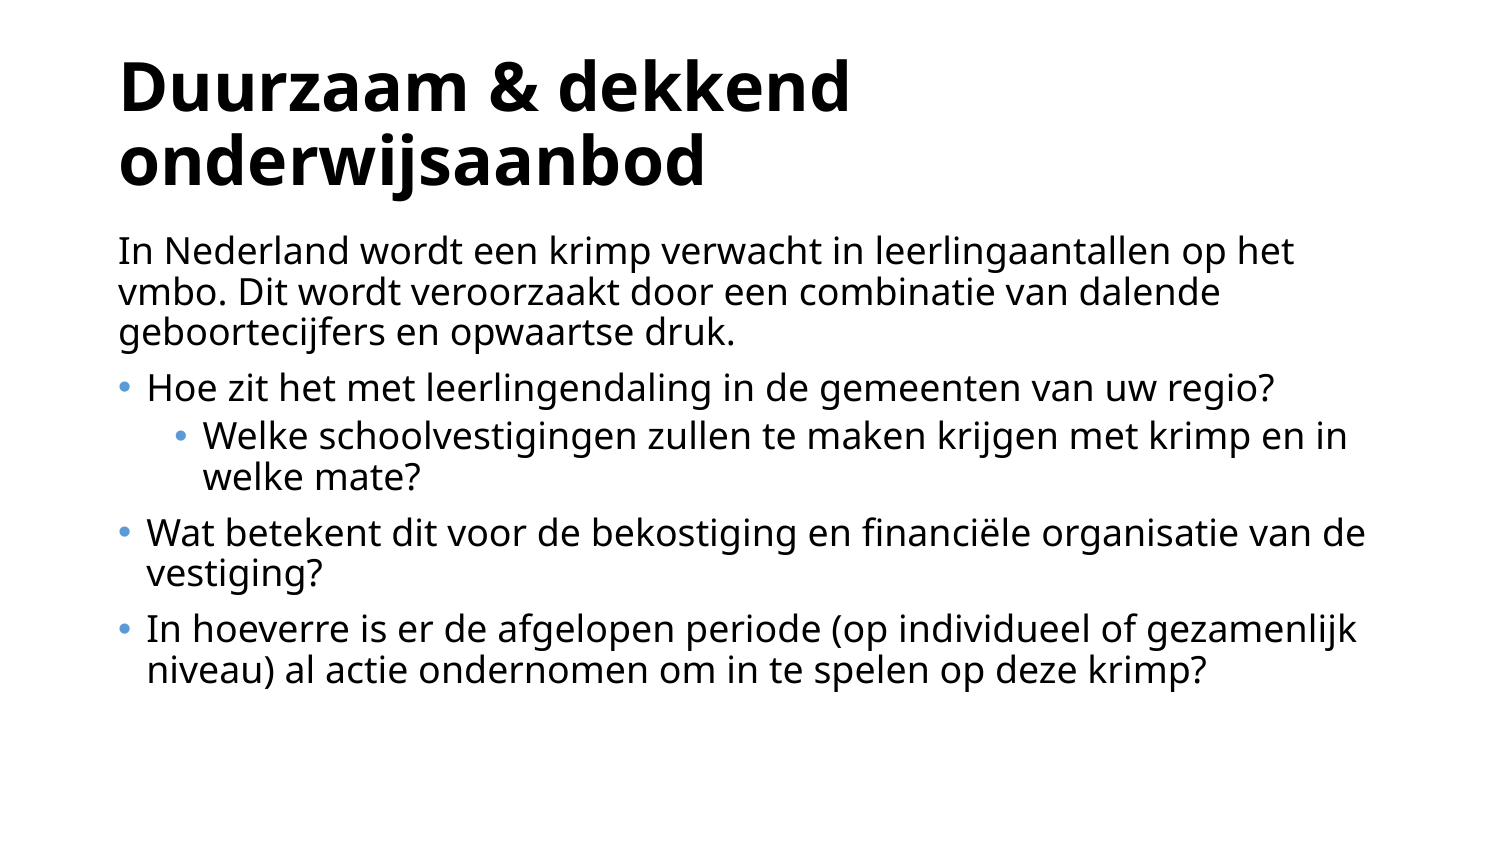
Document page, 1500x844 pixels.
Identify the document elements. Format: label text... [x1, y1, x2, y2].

list In Nederland wordt een krimp verwacht in leerlingaantallen op het vmbo. Dit wordt veroorzaakt door een combinatie van dalende geboortecijfers en opwaartse druk. Hoe zit het met leerlingendaling in de gemeenten van uw regio? Welke schoolvestigingen zullen te maken krijgen met krimp en in welke mate? Wat betekent dit voor de bekostiging en financiële organisatie van de vestiging? In hoeverre is er de afgelopen periode (op individueel of gezamenlijk niveau) al actie ondernomen om in te spelen op deze krimp? [103, 224, 1397, 799]
title Duurzaam & dekkend onderwijsaanbod [103, 44, 1397, 208]
